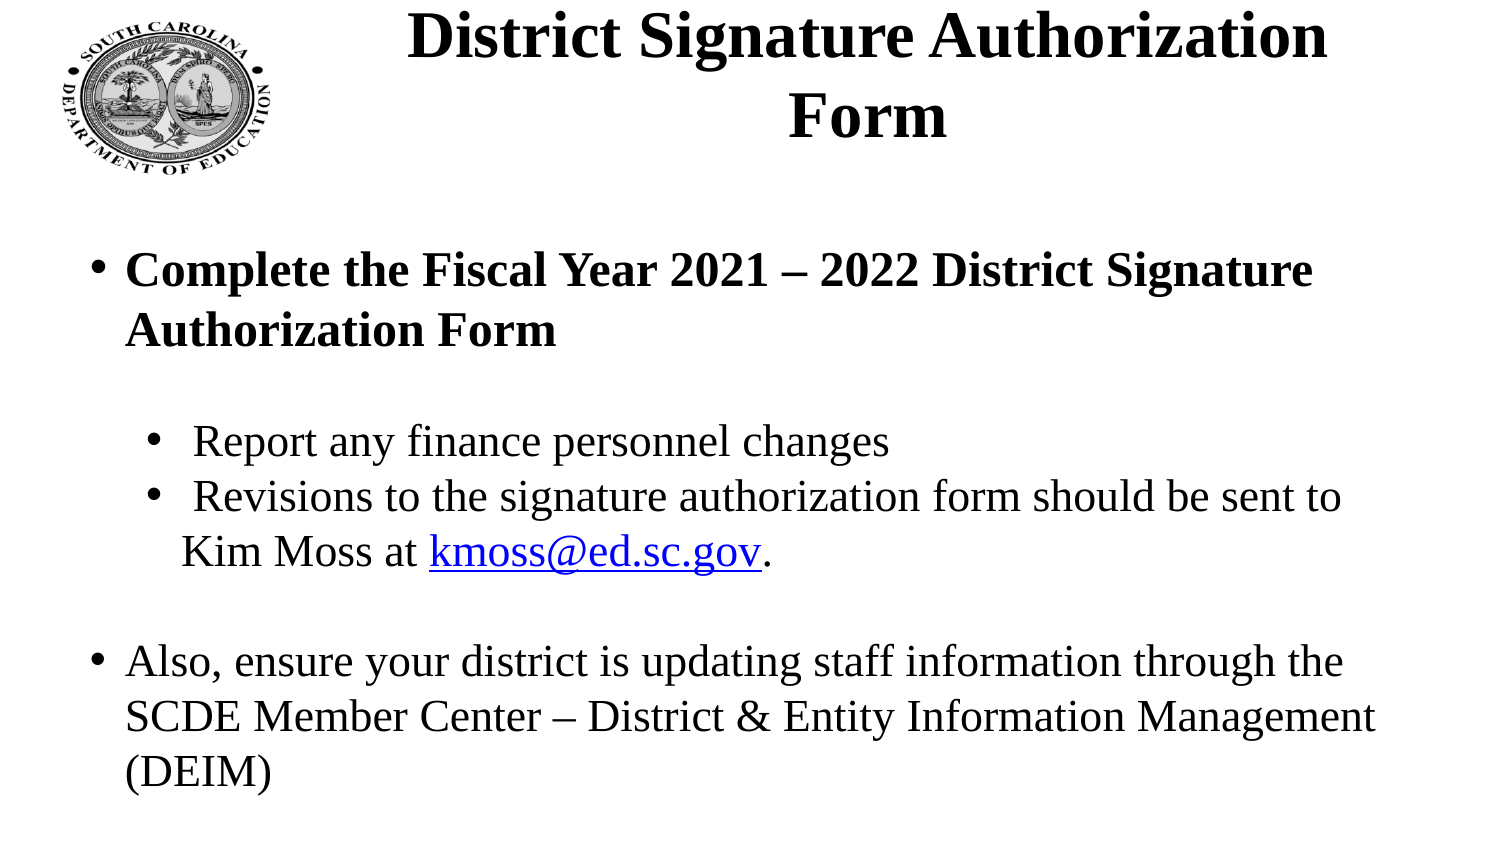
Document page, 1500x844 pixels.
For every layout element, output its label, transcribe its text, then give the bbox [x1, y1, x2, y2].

text_box Complete the Fiscal Year 2021 – 2022 District Signature Authorization Form Report any finance personnel changes Revisions to the signature authorization form should be sent to Kim Moss at kmoss@ed.sc.gov. Also, ensure your district is updating staff information through the SCDE Member Center – District & Entity Information Management (DEIM) [74, 228, 1425, 804]
title District Signature Authorization Form [312, 33, 1425, 175]
picture [50, 18, 280, 179]
